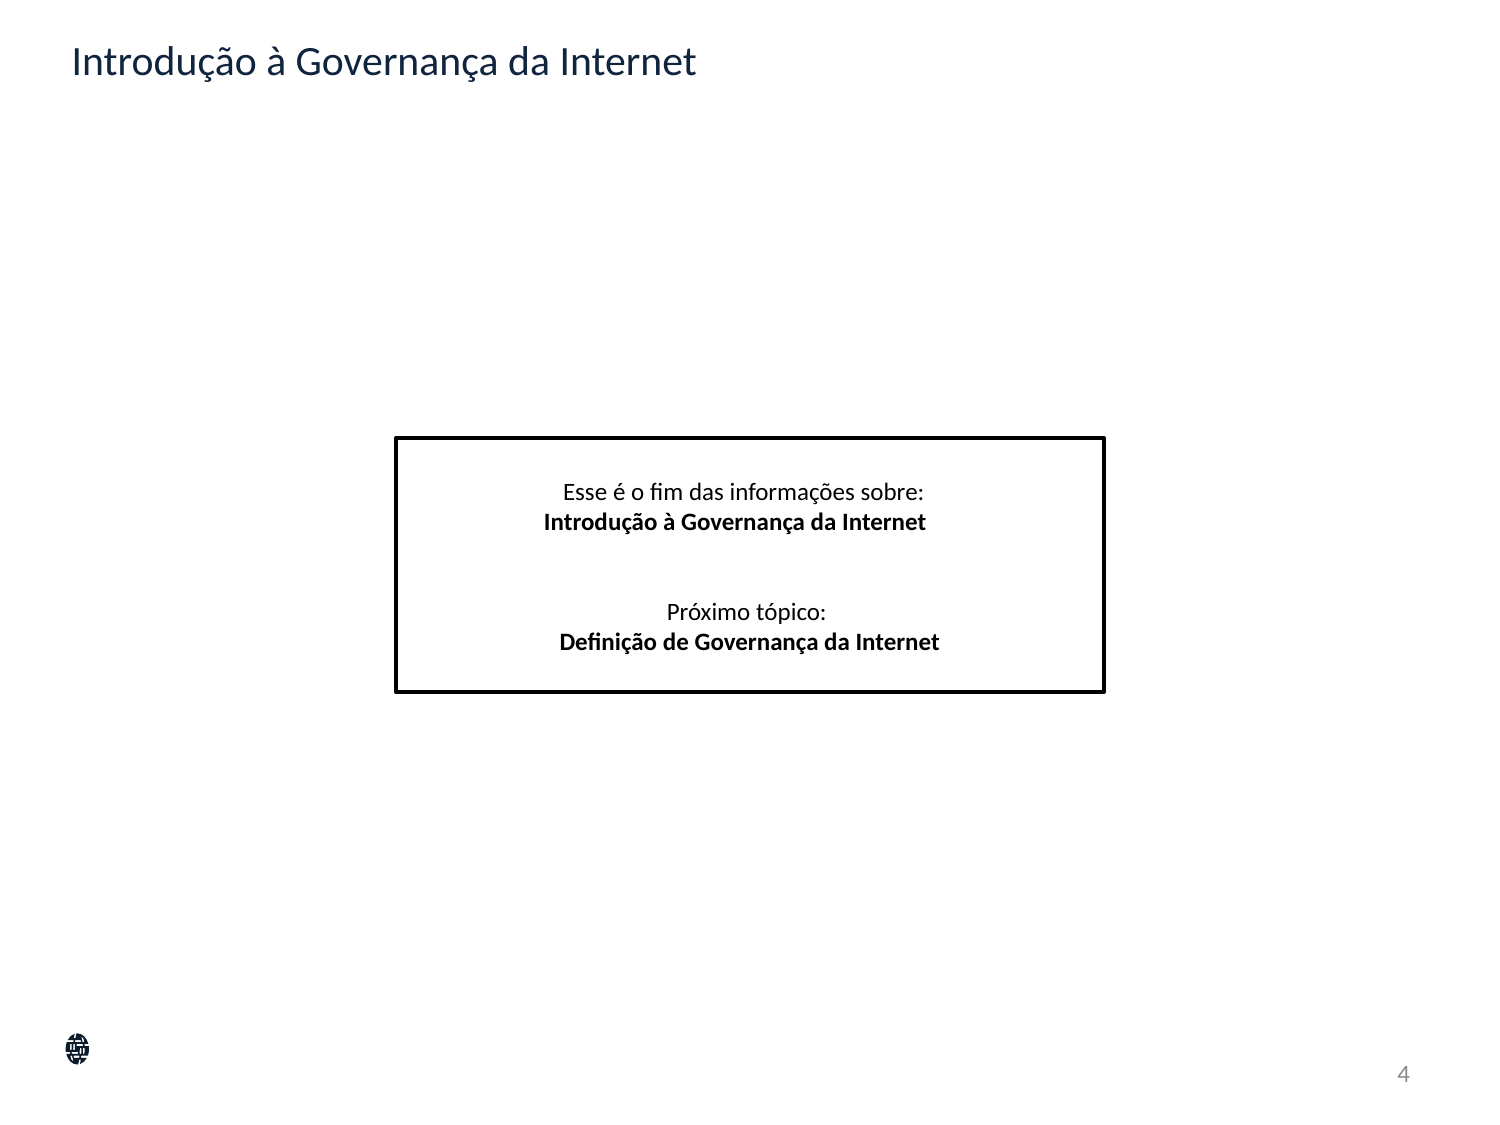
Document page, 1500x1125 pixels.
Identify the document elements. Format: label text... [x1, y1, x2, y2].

title Introdução à Governança da Internet [56, 26, 1425, 91]
text_box Esse é o fim das informações sobre: Introdução à Governança da Internet Próximo tópico: Definição de Governança da Internet [396, 437, 1104, 693]
slide_number 4 [1074, 1042, 1425, 1103]
